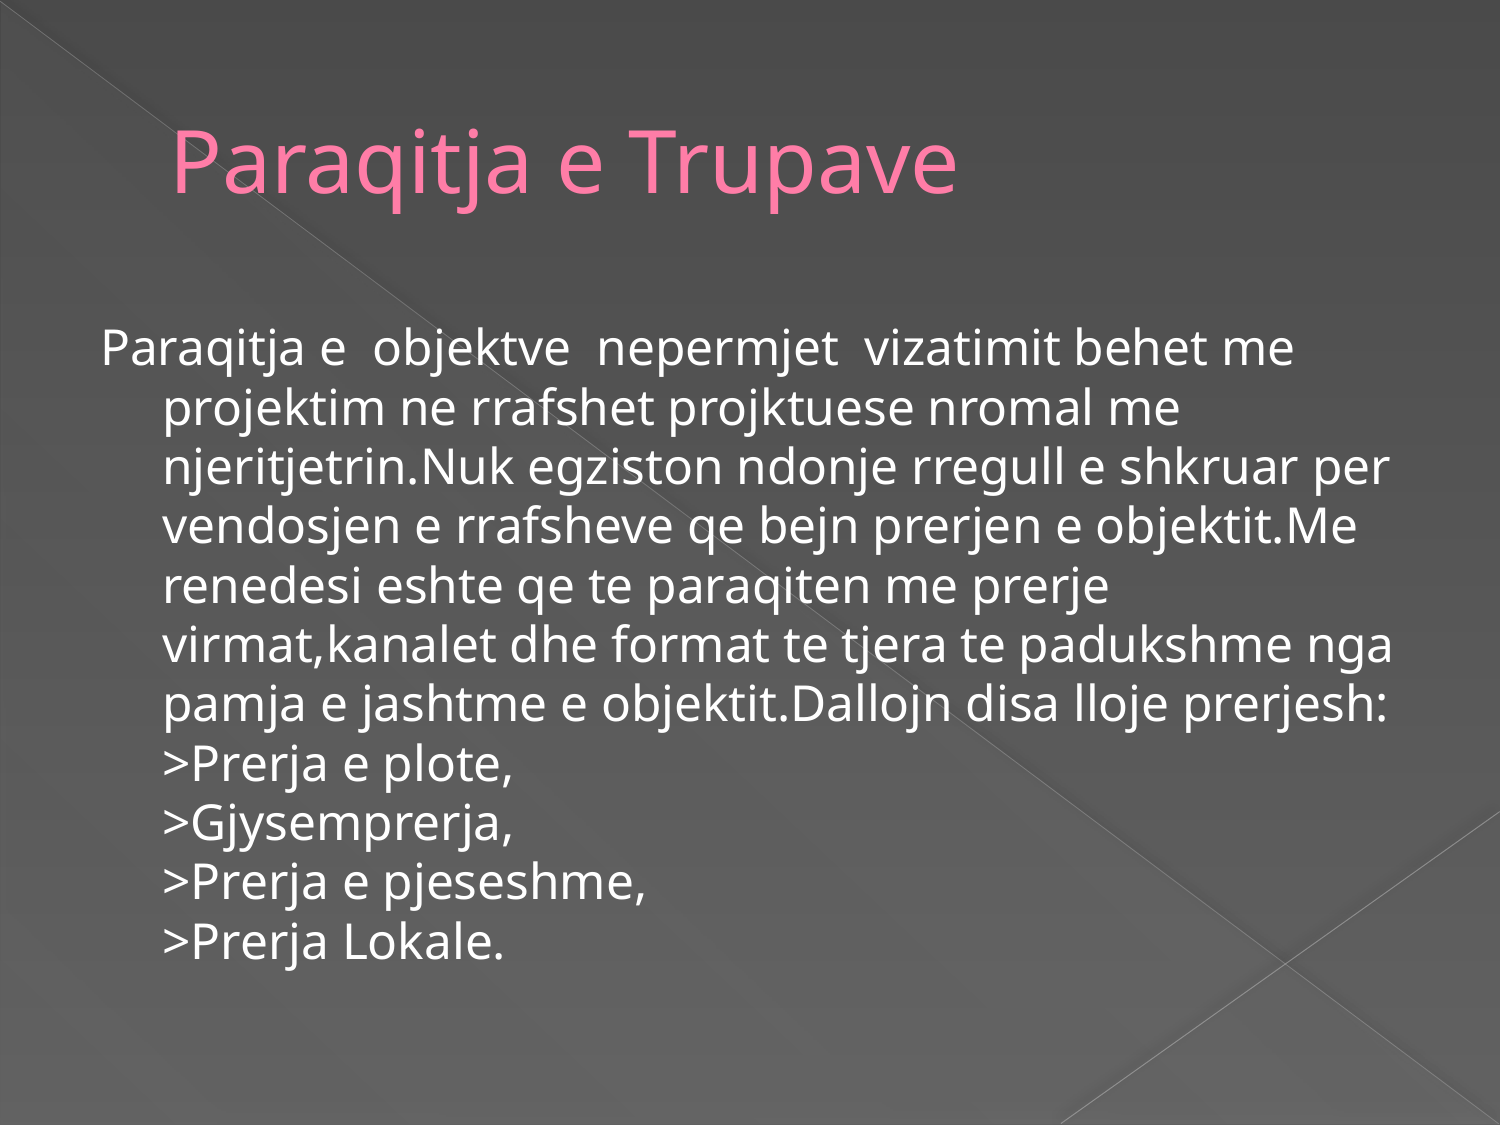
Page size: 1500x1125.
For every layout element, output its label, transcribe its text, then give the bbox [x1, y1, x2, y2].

list Paraqitja e objektve nepermjet vizatimit behet me projektim ne rrafshet projktuese nromal me njeritjetrin.Nuk egziston ndonje rregull e shkruar per vendosjen e rrafsheve qe bejn prerjen e objektit.Me renedesi eshte qe te paraqiten me prerje virmat,kanalet dhe format te tjera te padukshme nga pamja e jashtme e objektit.Dallojn disa lloje prerjesh: >Prerja e plote, >Gjysemprerja, >Prerja e pjeseshme, >Prerja Lokale. [75, 308, 1425, 1059]
title Paraqitja e Trupave [75, 43, 1425, 274]
